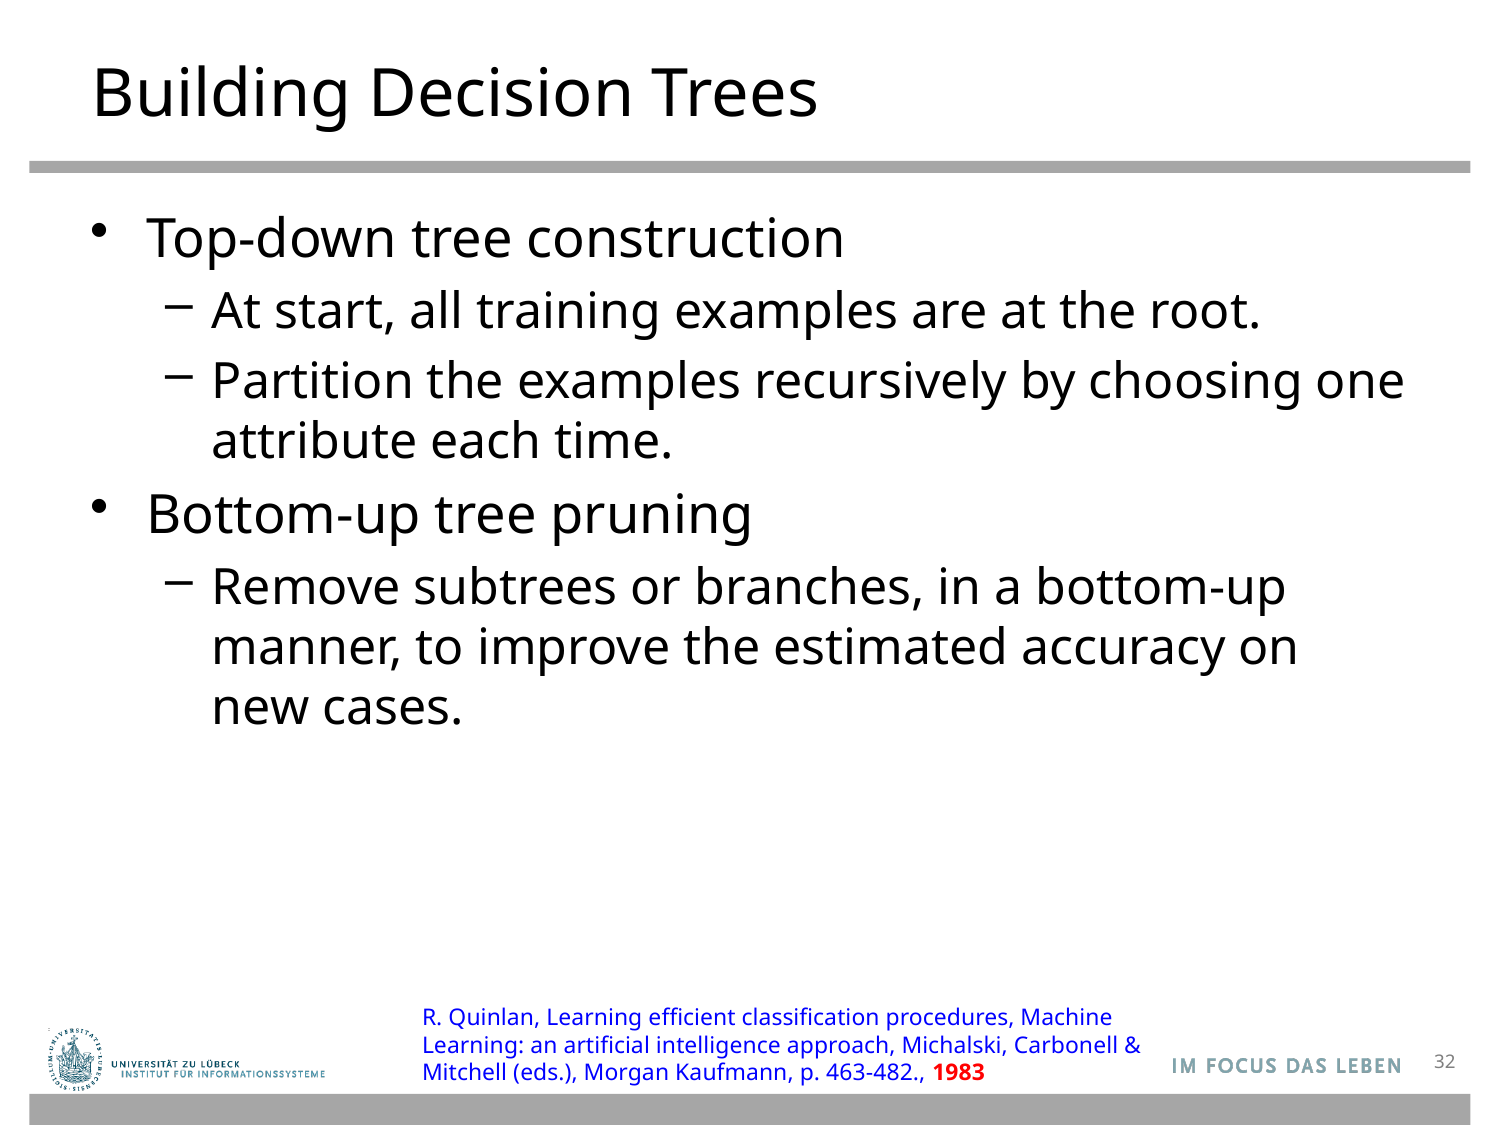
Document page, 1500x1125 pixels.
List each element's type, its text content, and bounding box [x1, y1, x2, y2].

picture [1173, 1058, 1305, 1073]
text_box R. Quinlan, Learning efficient classification procedures, Machine Learning: an artificial intelligence approach, Michalski, Carbonell & Mitchell (eds.), Morgan Kaufmann, p. 463-482., 1983 [407, 995, 1158, 1093]
title Building Decision Trees [76, 42, 1427, 126]
slide_number 32 [1305, 1050, 1471, 1083]
list Top-down tree construction At start, all training examples are at the root. Partition the examples recursively by choosing one attribute each time. Bottom-up tree pruning Remove subtrees or branches, in a bottom-up manner, to improve the estimated accuracy on new cases. [75, 196, 1425, 1012]
